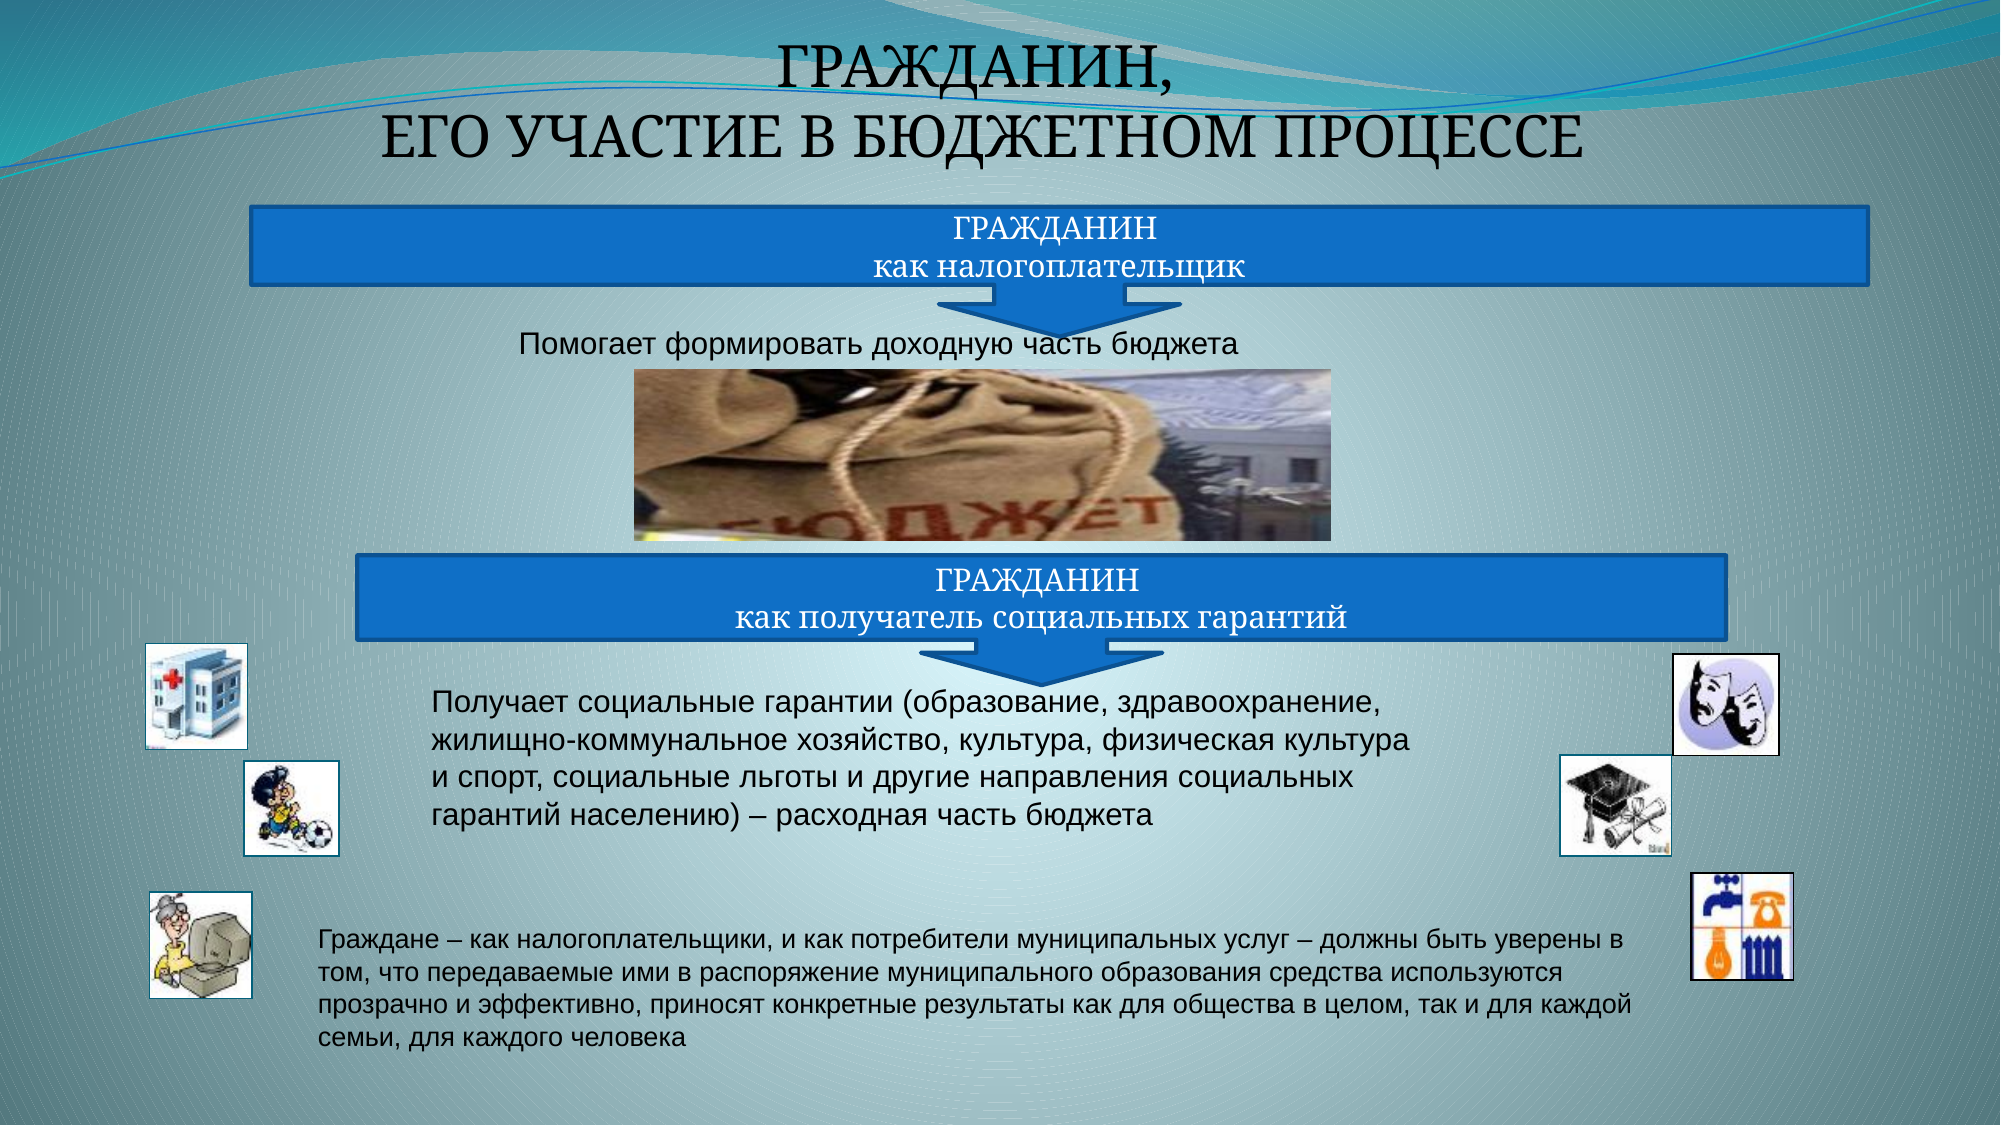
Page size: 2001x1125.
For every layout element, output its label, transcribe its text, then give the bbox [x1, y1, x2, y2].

text_box Граждане – как налогоплательщики, и как потребители муниципальных услуг – должны быть уверены в том, что передаваемые ими в распоряжение муниципального образования средства используются прозрачно и эффективно, приносят конкретные результаты как для общества в целом, так и для каждой семьи, для каждого человека [303, 914, 1682, 1060]
picture [151, 894, 250, 997]
picture [246, 763, 337, 854]
text_box Помогает формировать доходную часть бюджета [503, 316, 1461, 369]
picture [1562, 757, 1670, 854]
picture [1673, 654, 1779, 755]
text_box ГРАЖДАНИН как получатель социальных гарантий [355, 553, 1729, 688]
picture [1691, 873, 1794, 980]
picture [634, 369, 1331, 541]
text_box ГРАЖДАНИН как налогоплательщик [249, 204, 1871, 339]
picture [147, 645, 246, 748]
text_box ГРАЖДАНИН, ЕГО УЧАСТИЕ В БЮДЖЕТНОМ ПРОЦЕССЕ [274, 21, 1692, 177]
text_box Получает социальные гарантии (образование, здравоохранение, жилищно-коммунальное хозяйство, культура, физическая культура и спорт, социальные льготы и другие направления социальных гарантий населению) – расходная часть бюджета [416, 674, 1447, 839]
